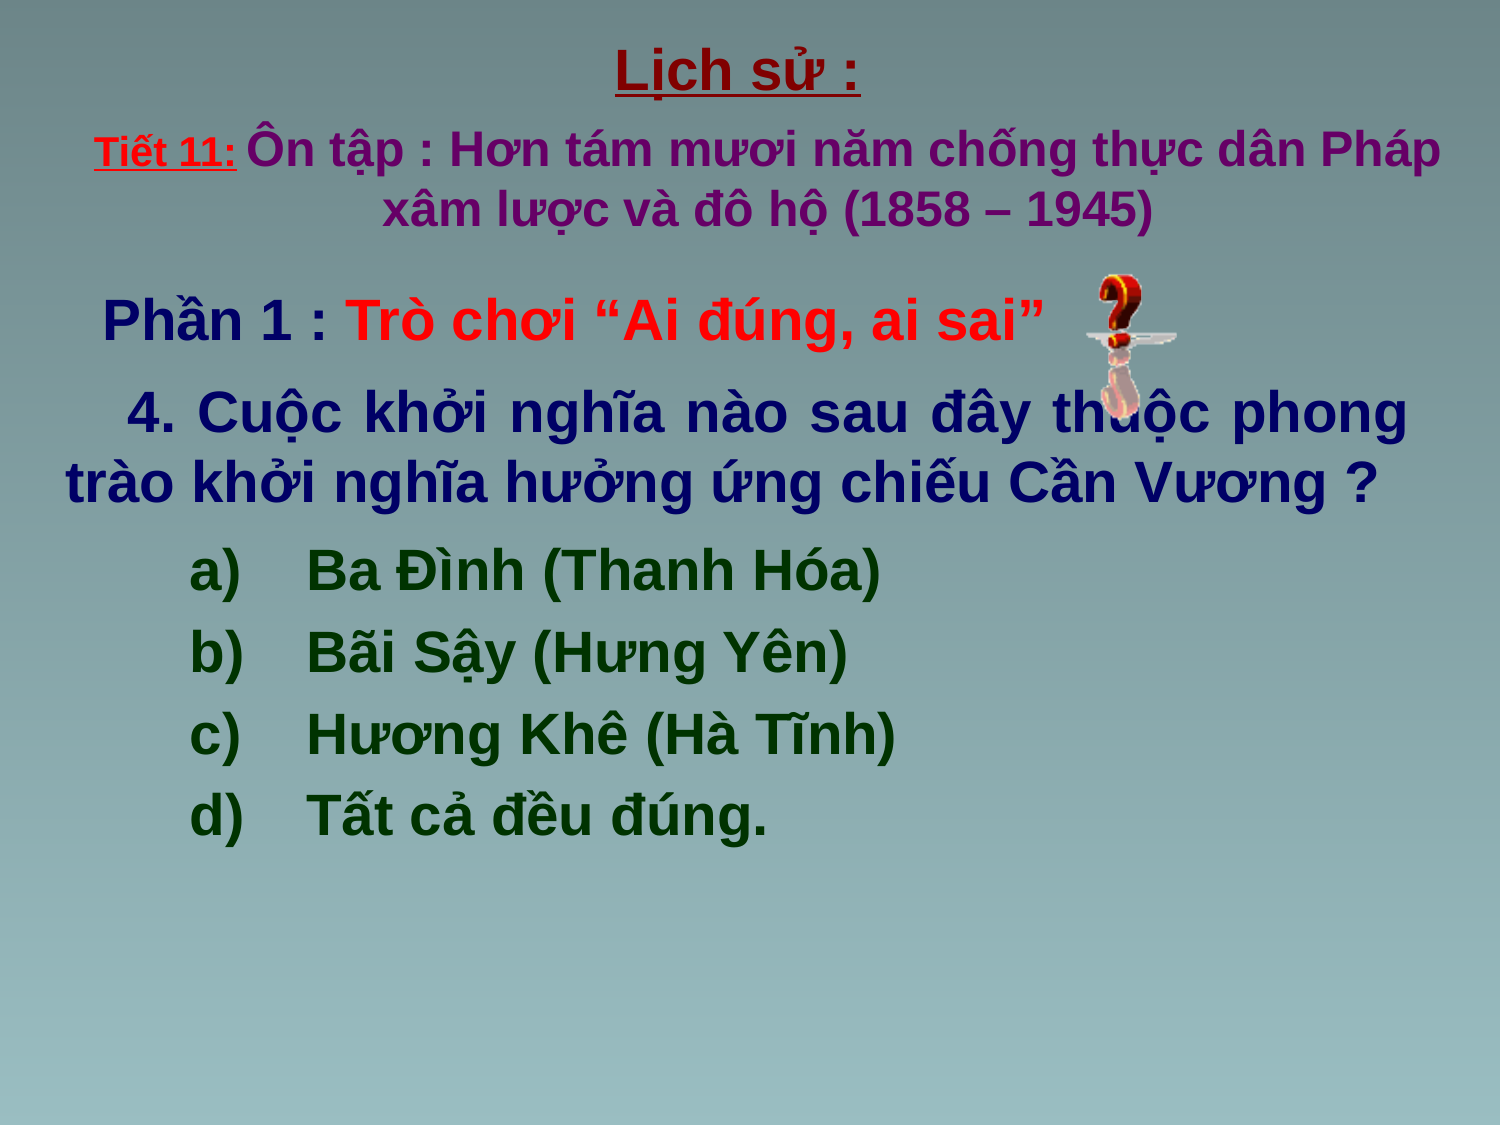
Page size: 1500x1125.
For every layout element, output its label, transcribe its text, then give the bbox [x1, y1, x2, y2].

list Ba Đình (Thanh Hóa) Bãi Sậy (Hưng Yên) Hương Khê (Hà Tĩnh) Tất cả đều đúng. [174, 524, 1026, 943]
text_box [74, 0, 1463, 246]
title 4. Cuộc khởi nghĩa nào sau đây thuộc phong trào khởi nghĩa hưởng ứng chiếu Cần Vương ? [49, 349, 1426, 538]
picture [1049, 262, 1188, 426]
text_box Phần 1 : Trò chơi “Ai đúng, ai sai” [87, 275, 1044, 360]
